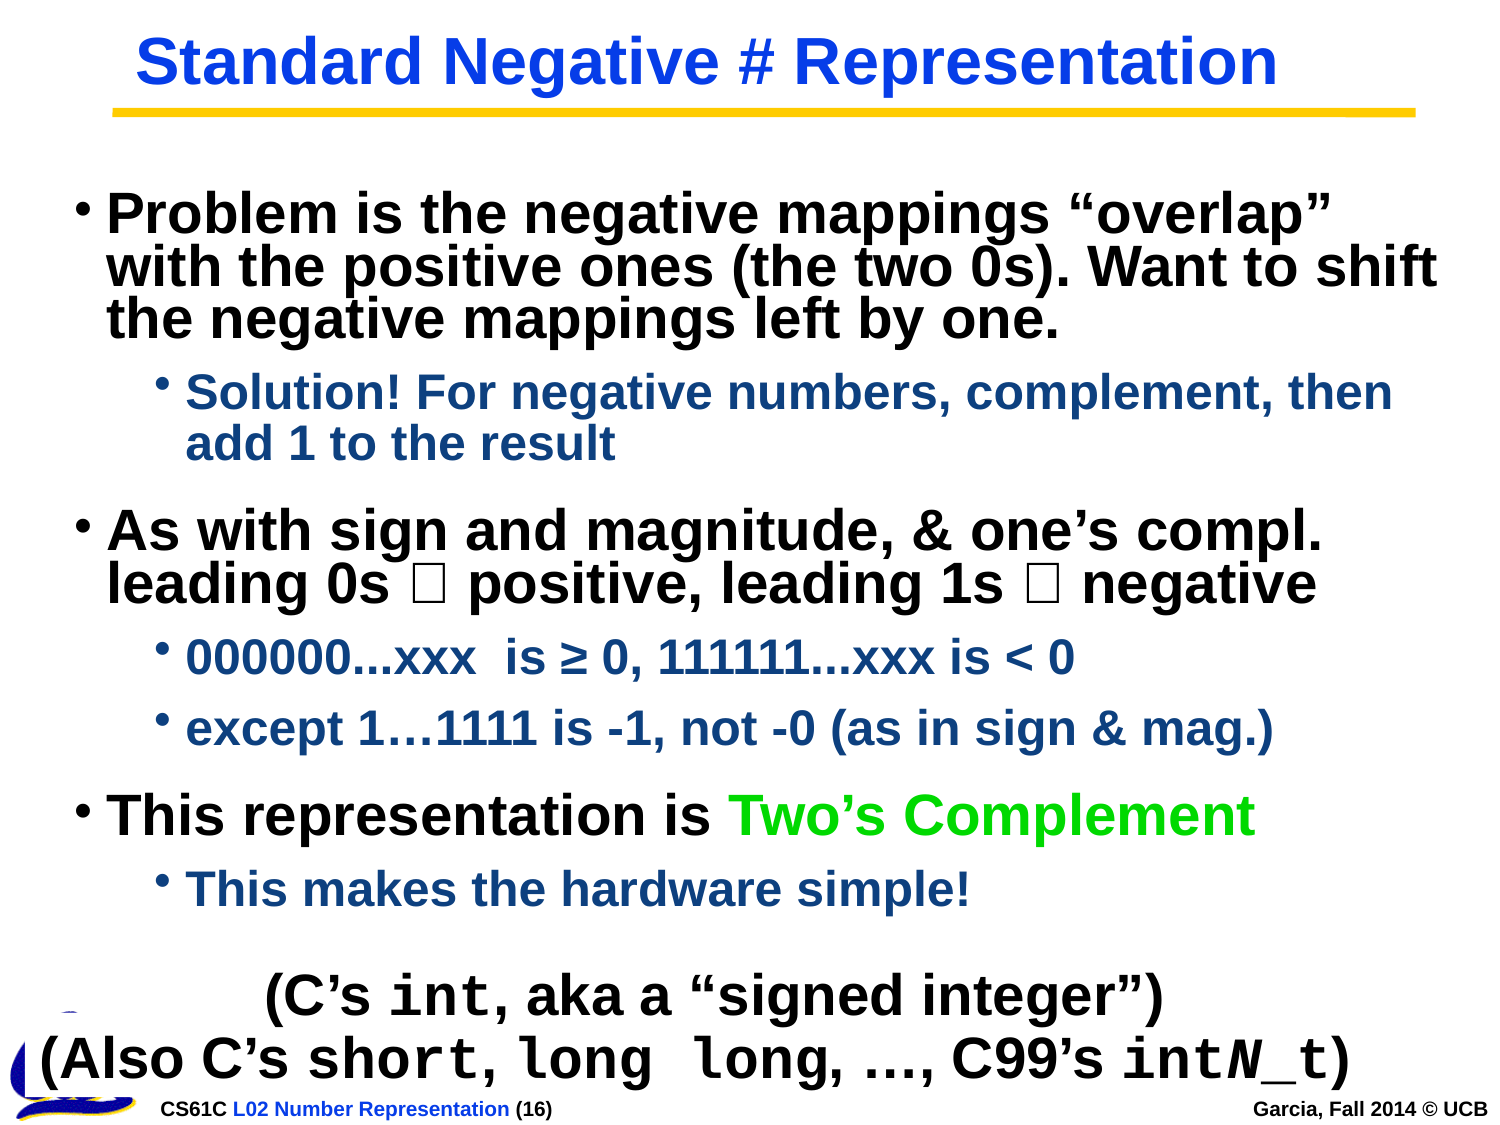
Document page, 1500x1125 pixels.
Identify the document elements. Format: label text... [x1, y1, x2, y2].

title Standard Negative # Representation [124, 24, 1303, 106]
picture [10, 1011, 150, 1121]
text_box (C’s int, aka a “signed integer”) [249, 950, 1300, 1035]
list Problem is the negative mappings “overlap” with the positive ones (the two 0s). Want to shift the negative mappings left by one. Solution! For negative numbers, complement, then add 1 to the result As with sign and magnitude, & one’s compl. leading 0s  positive, leading 1s  negative 000000...xxx is ≥ 0, 111111...xxx is < 0 except 1…1111 is -1, not -0 (as in sign & mag.) This representation is Two’s Complement This makes the hardware simple! [61, 186, 1451, 1012]
text_box (Also C’s short, long long, …, C99’s intN_t) [24, 1012, 1475, 1098]
